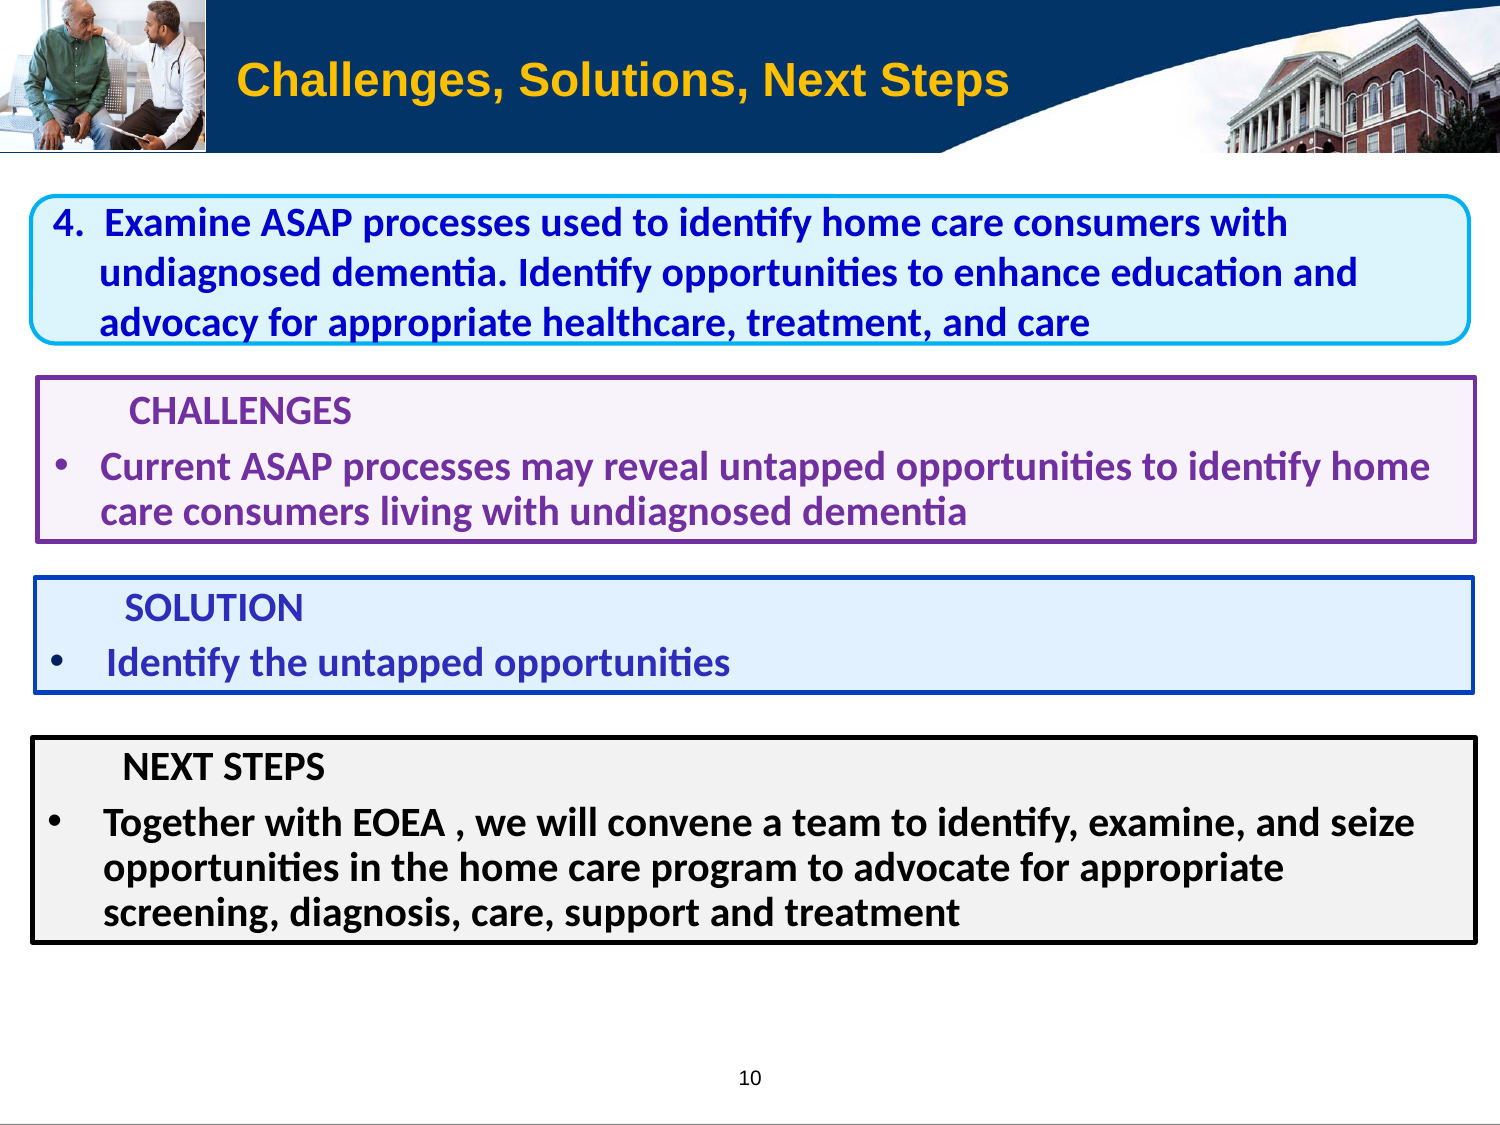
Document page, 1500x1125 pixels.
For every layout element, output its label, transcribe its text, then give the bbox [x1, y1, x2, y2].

text_box NEXT STEPS Together with EOEA , we will convene a team to identify, examine, and seize opportunities in the home care program to advocate for appropriate screening, diagnosis, care, support and treatment [32, 737, 1476, 943]
title Challenges, Solutions, Next Steps [206, 0, 1089, 114]
text_box CHALLENGES Current ASAP processes may reveal untapped opportunities to identify home care consumers living with undiagnosed dementia [37, 377, 1476, 542]
picture [0, 0, 1500, 153]
text_box SOLUTION Identify the untapped opportunities [34, 577, 1473, 693]
text_box 4. Examine ASAP processes used to identify home care consumers with undiagnosed dementia. Identify opportunities to enhance education and advocacy for appropriate healthcare, treatment, and care [28, 193, 1472, 346]
